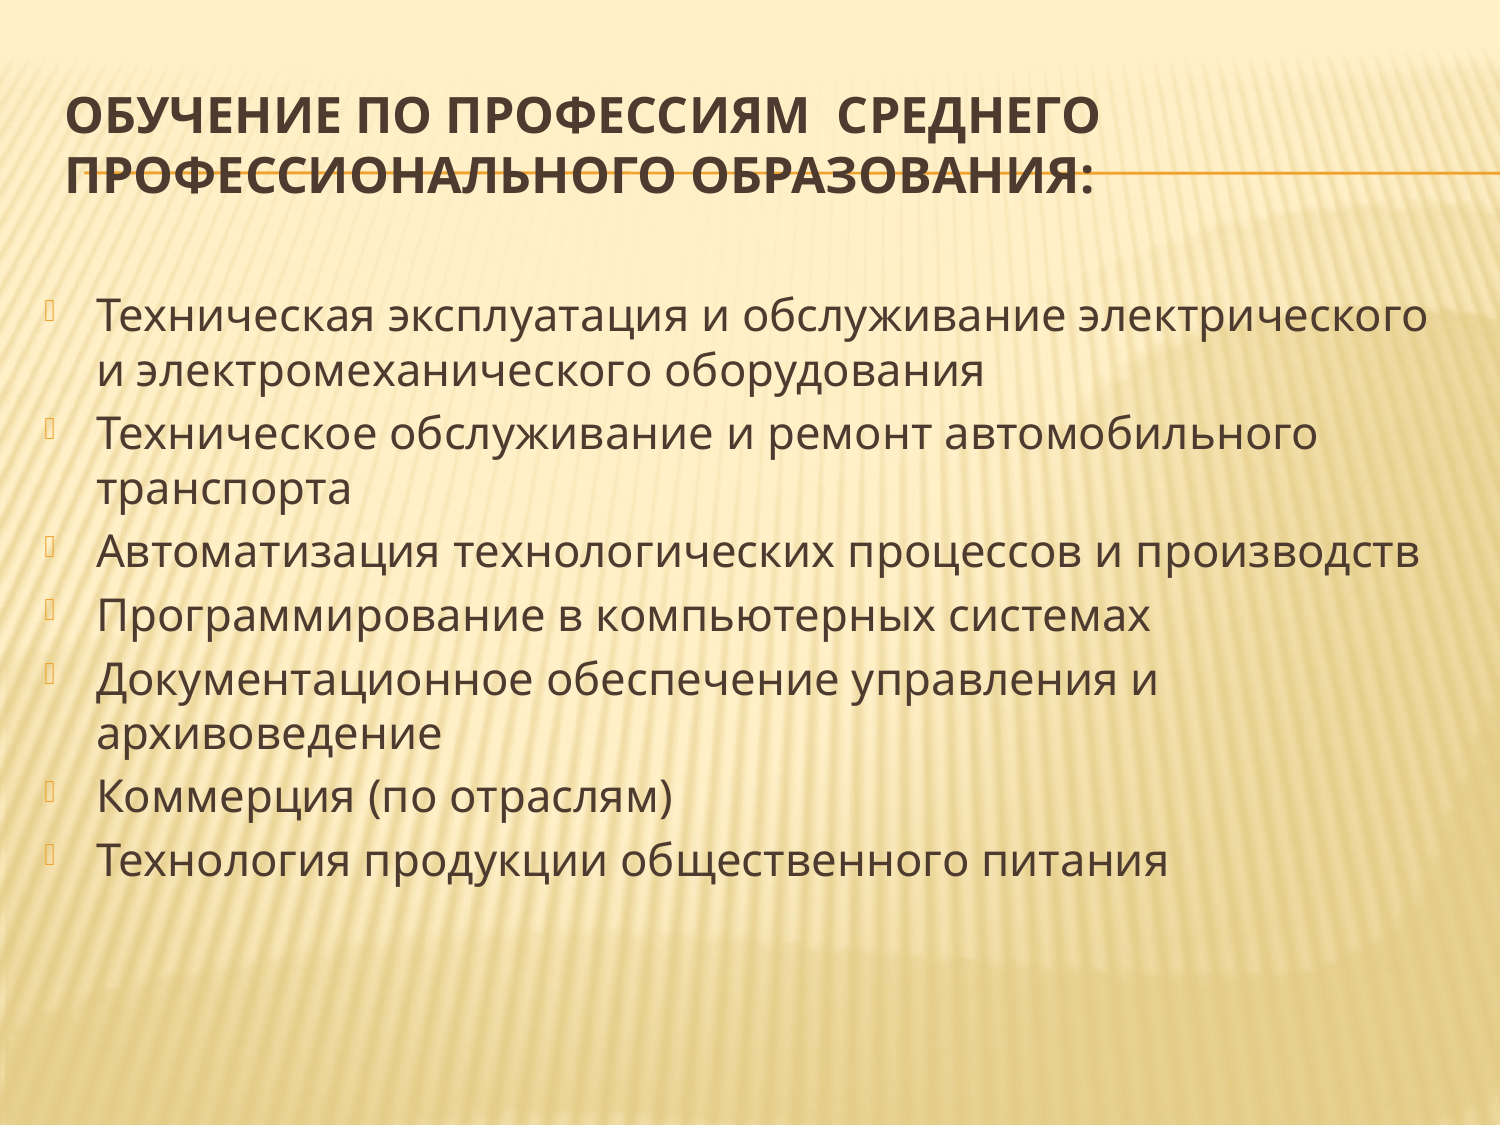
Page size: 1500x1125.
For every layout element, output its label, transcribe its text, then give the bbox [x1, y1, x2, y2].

list Техническая эксплуатация и обслуживание электрического и электромеханического оборудования Техническое обслуживание и ремонт автомобильного транспорта Автоматизация технологических процессов и производств Программирование в компьютерных системах Документационное обеспечение управления и архивоведение Коммерция (по отраслям) Технология продукции общественного питания [29, 278, 1451, 941]
title Обучение по профессиям среднего профессионального образования: [50, 75, 1475, 213]
